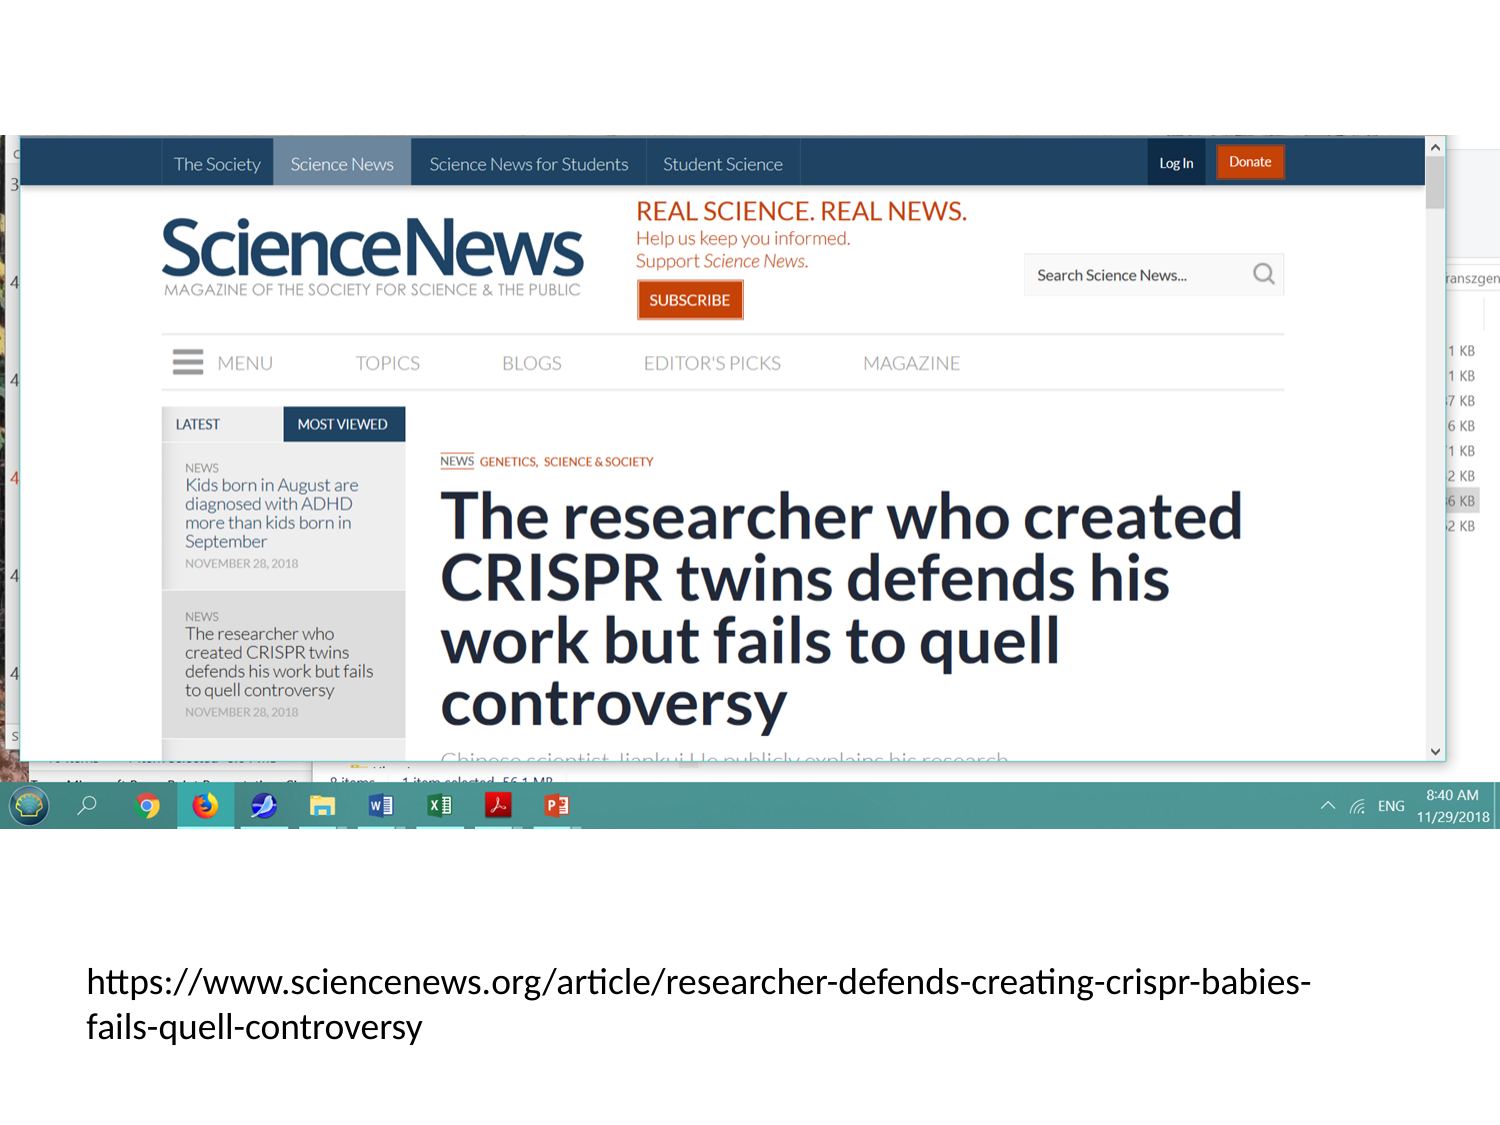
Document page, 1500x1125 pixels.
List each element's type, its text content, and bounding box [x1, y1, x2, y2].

picture [0, 135, 1500, 829]
text_box https://www.sciencenews.org/article/researcher-defends-creating-crispr-babies-fails-quell-controversy [71, 949, 1363, 1055]
